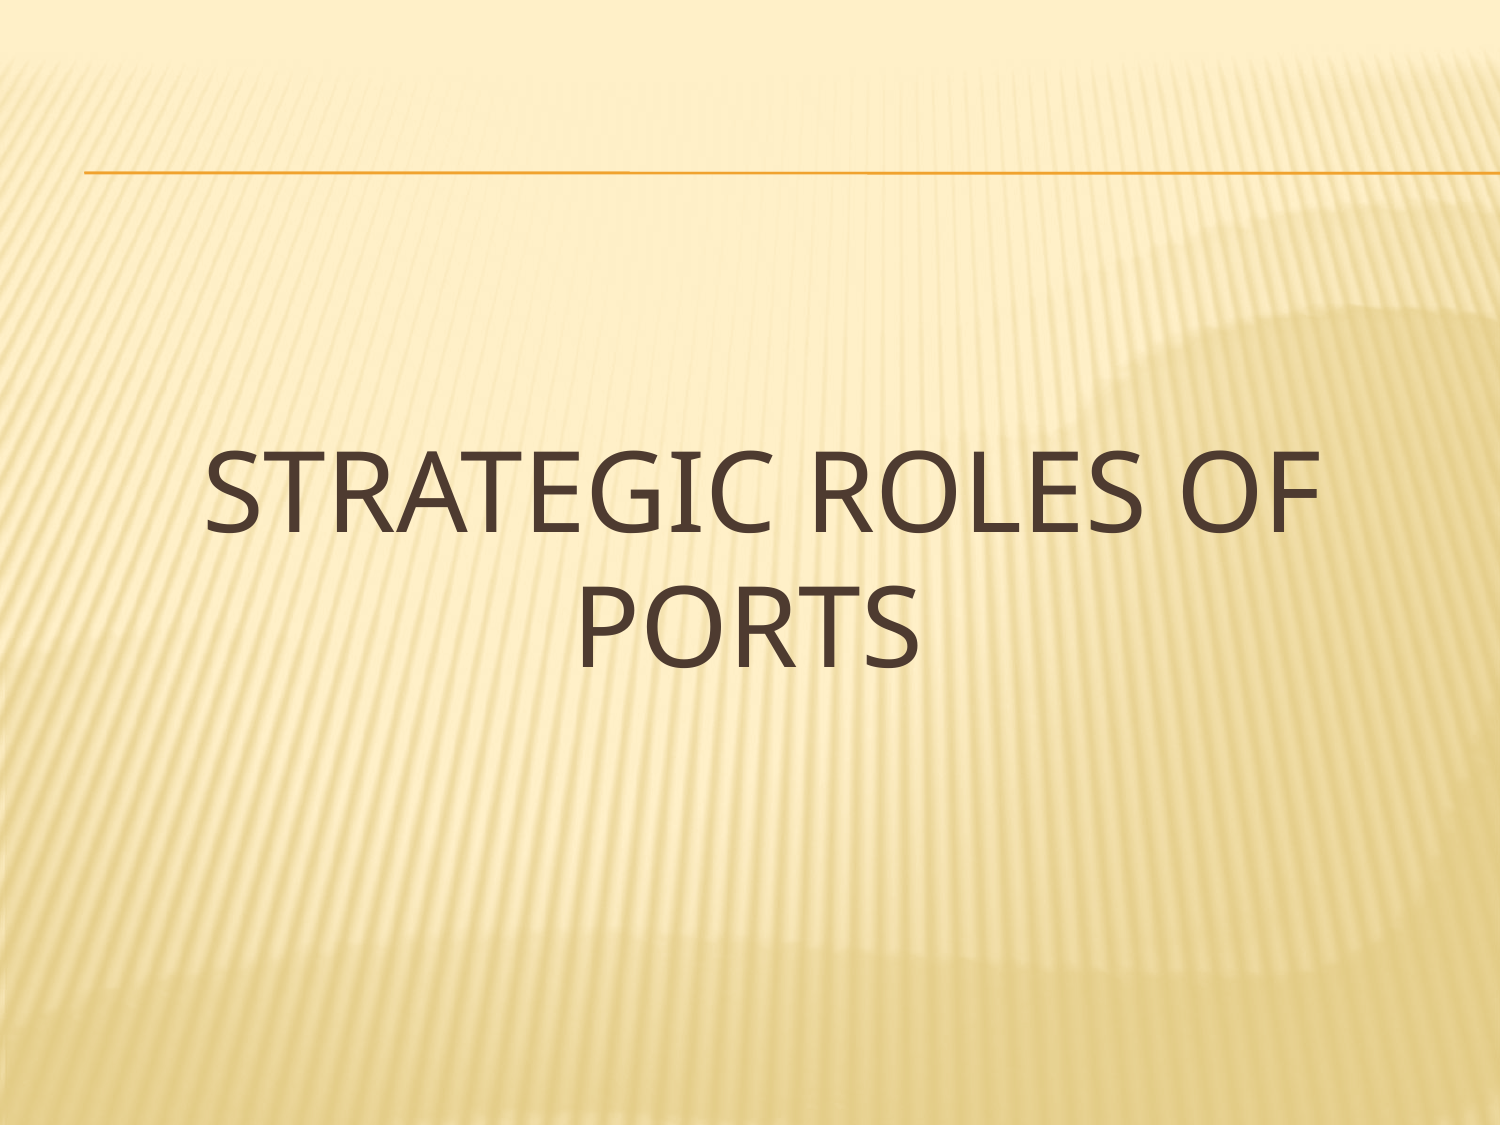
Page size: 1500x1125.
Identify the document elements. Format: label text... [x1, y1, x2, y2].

list STRATEGIC ROLES OF PORTS [50, 254, 1475, 998]
